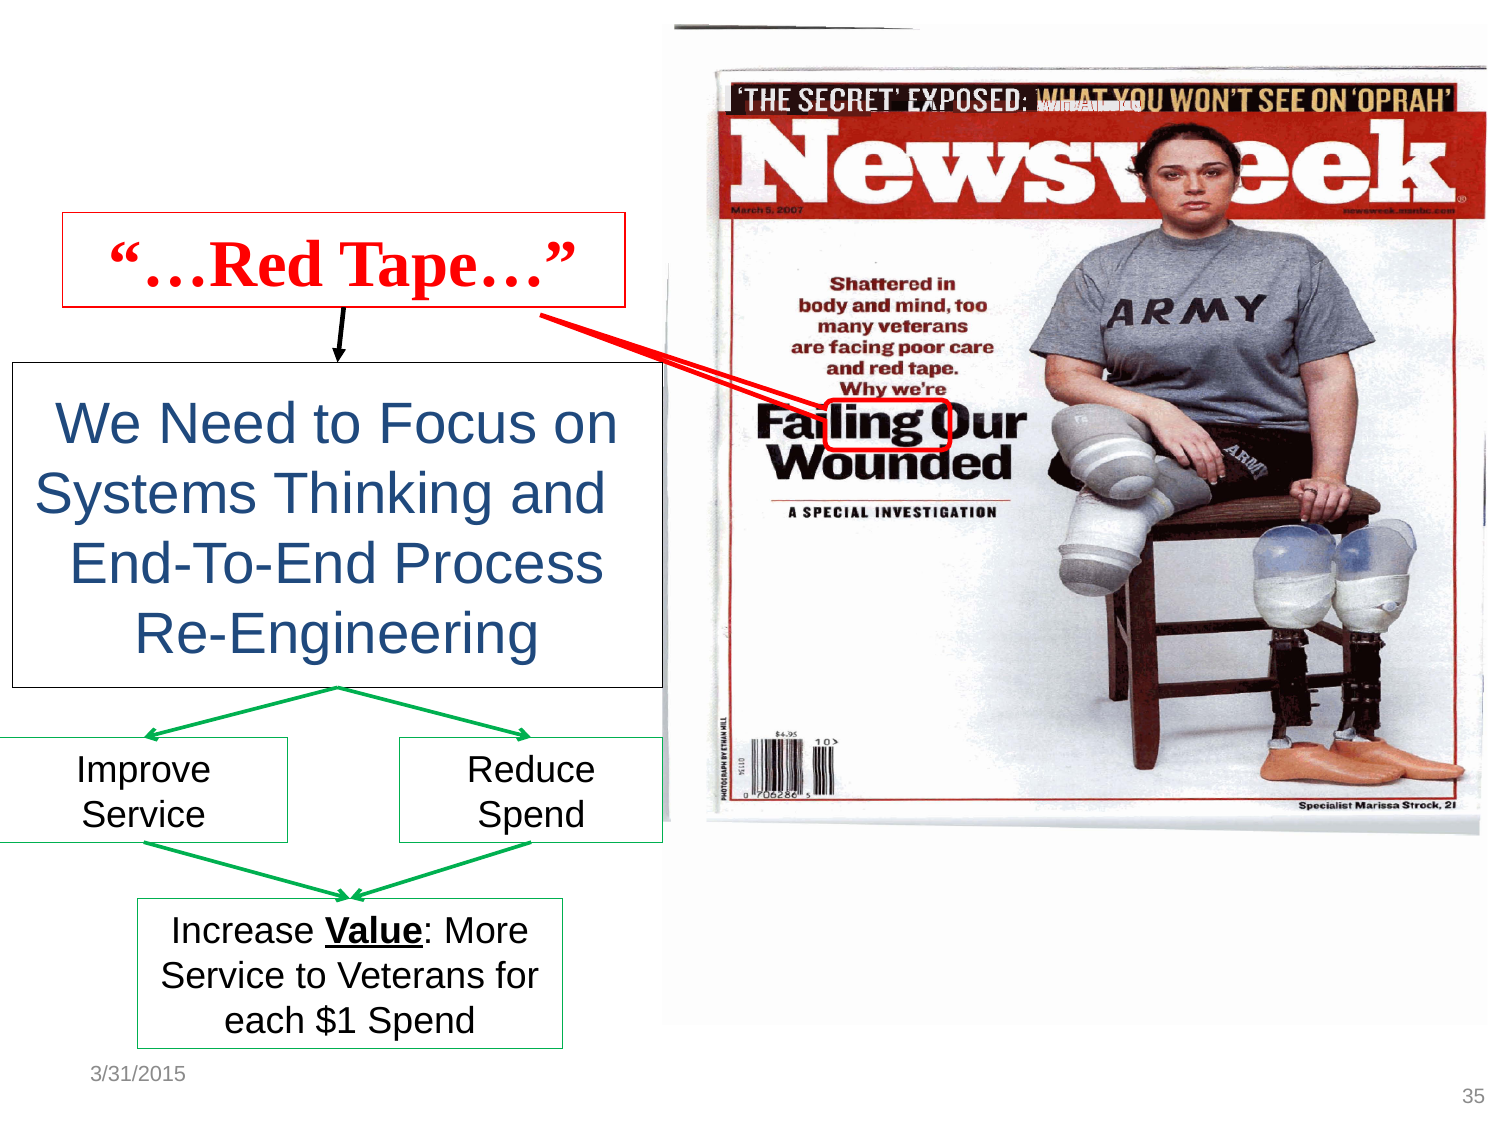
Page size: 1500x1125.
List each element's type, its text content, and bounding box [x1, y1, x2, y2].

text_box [337, 308, 344, 363]
slide_number 35 [1149, 1065, 1500, 1125]
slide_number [75, 1042, 288, 1103]
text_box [143, 843, 351, 899]
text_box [351, 843, 532, 899]
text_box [143, 687, 335, 738]
text_box Improve Service [0, 737, 288, 843]
text_box Increase Value: More Service to Veterans for each $1 Spend [137, 898, 563, 1049]
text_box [337, 687, 532, 738]
text_box We Need to Focus on Systems Thinking and End-To-End Process Re-Engineering [12, 362, 657, 688]
text_box “…Red Tape…” [62, 212, 625, 308]
text_box Reduce Spend [399, 737, 657, 843]
text_box [540, 314, 657, 359]
picture [662, 24, 1488, 1026]
